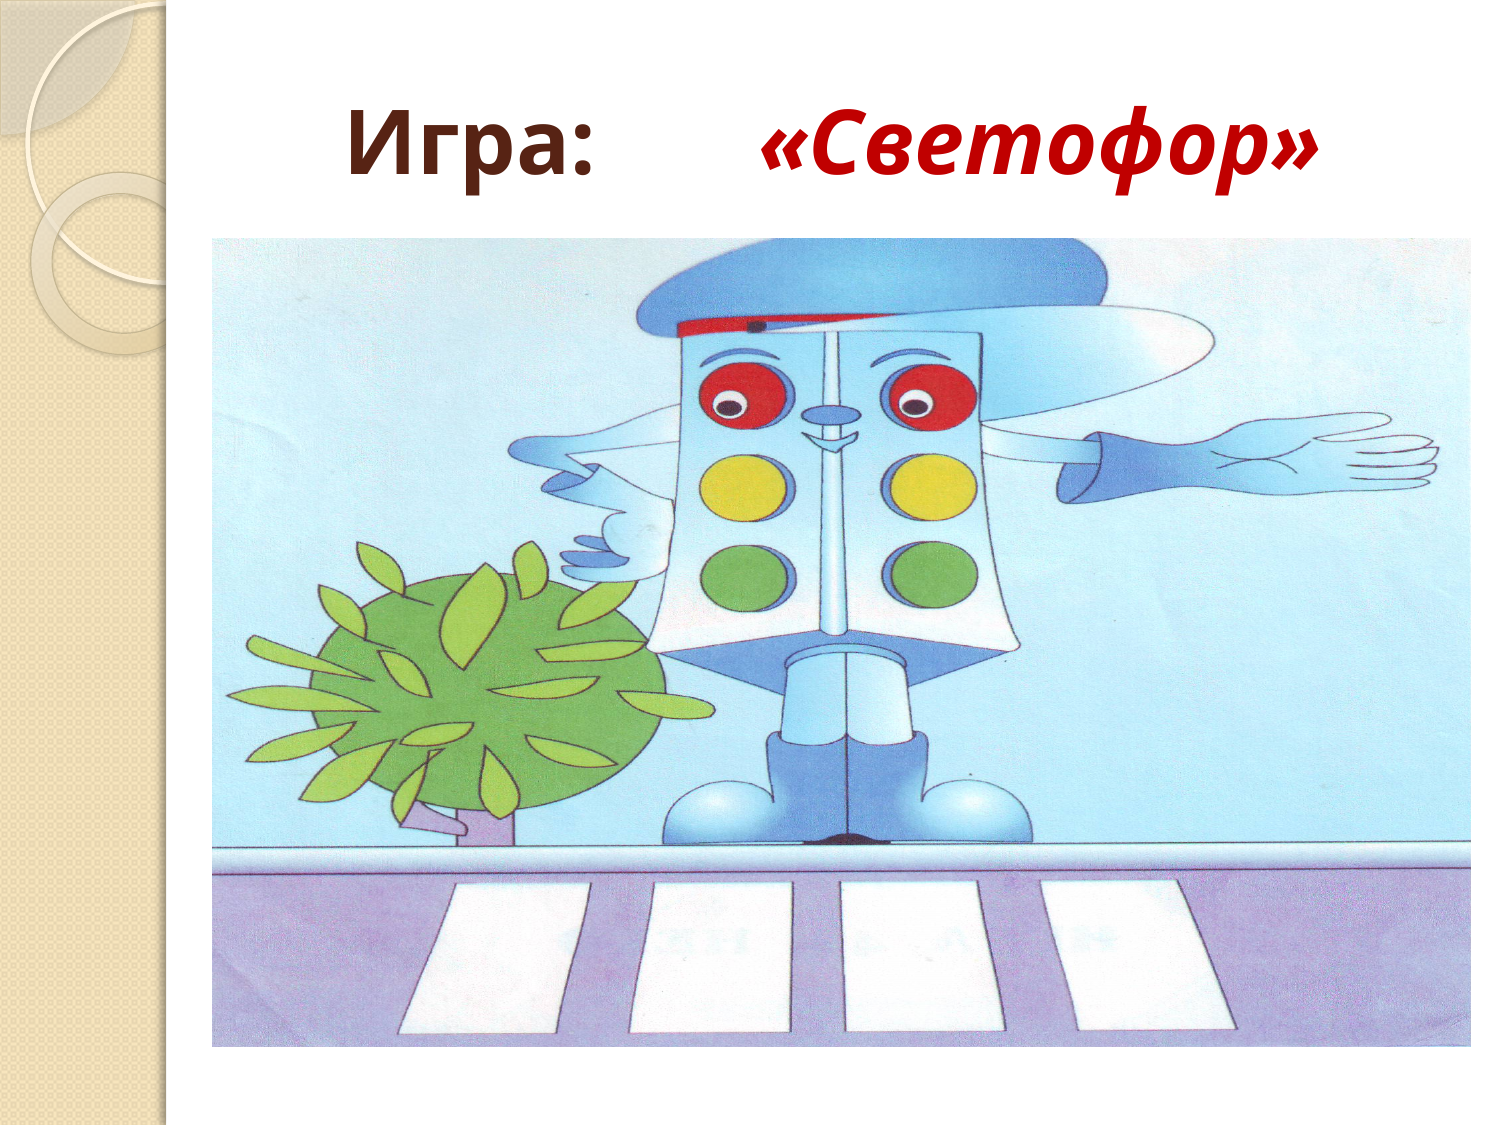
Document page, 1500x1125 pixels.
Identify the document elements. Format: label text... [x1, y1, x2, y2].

picture [211, 238, 1471, 1048]
title Игра: «Светофор» [235, 45, 1466, 233]
